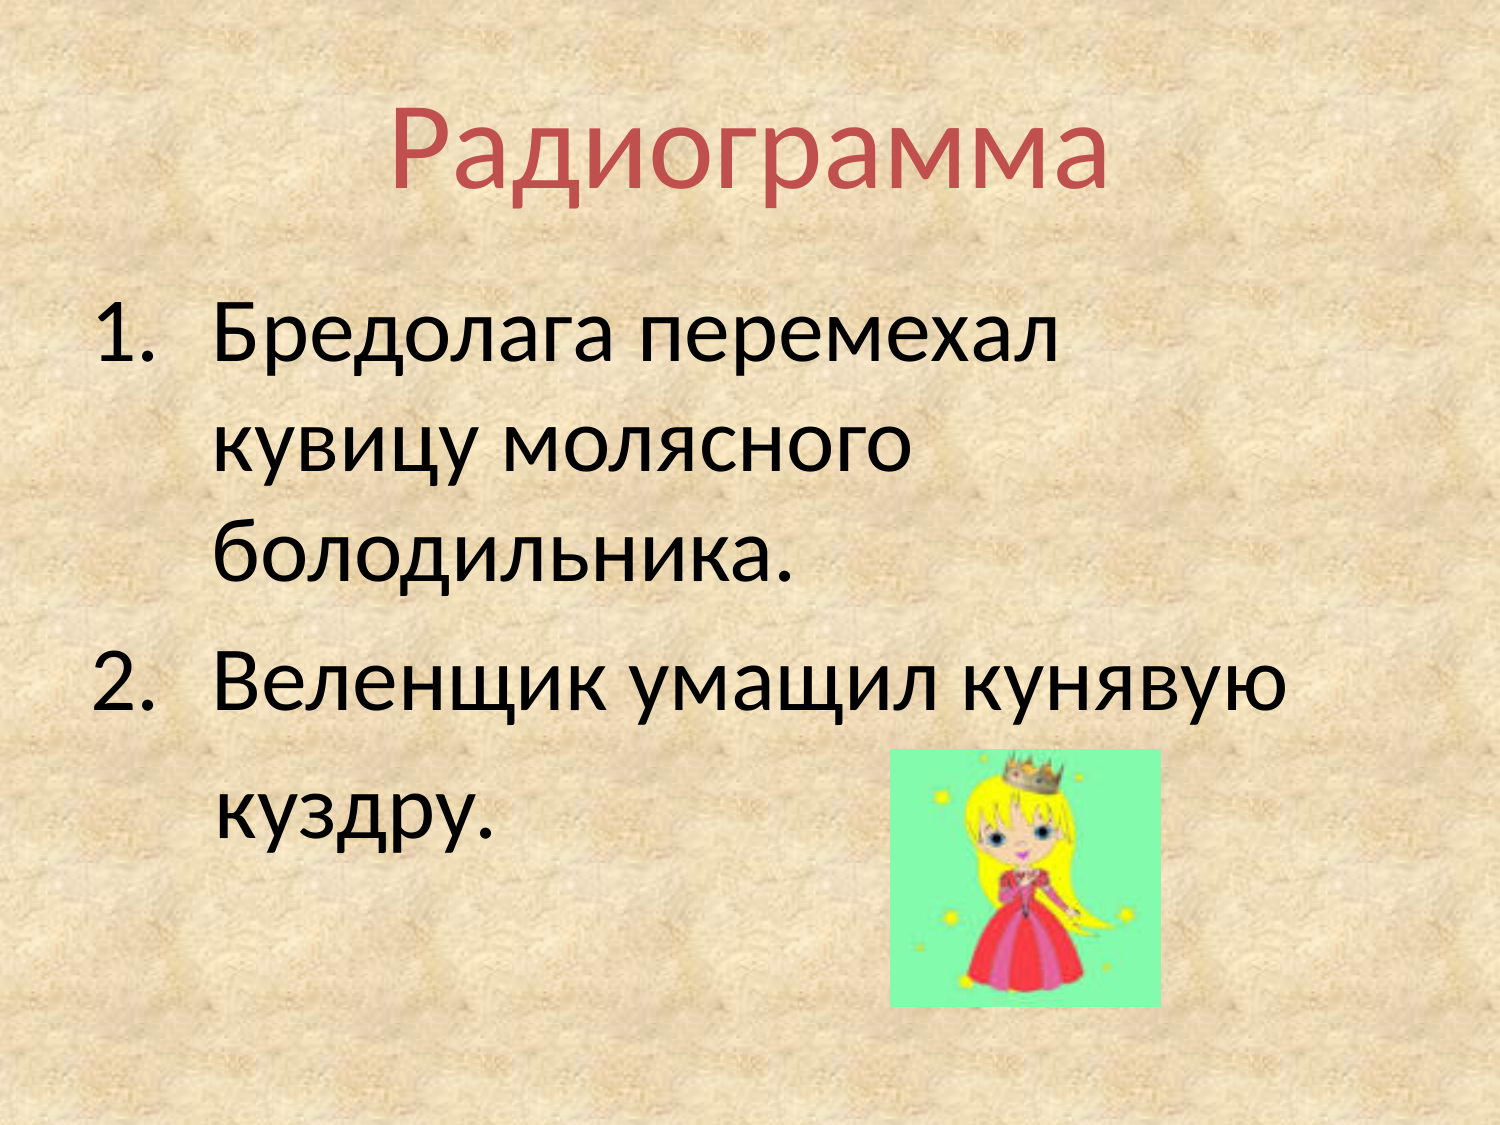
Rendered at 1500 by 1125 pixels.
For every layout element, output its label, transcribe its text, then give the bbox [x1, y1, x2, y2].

list Бредолага перемехал кувицу молясного болодильника. Веленщик умащил кунявую куздру. [75, 262, 1348, 1005]
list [890, 749, 1161, 1008]
title Радиограмма [75, 45, 1425, 233]
picture [0, 0, 1500, 1125]
